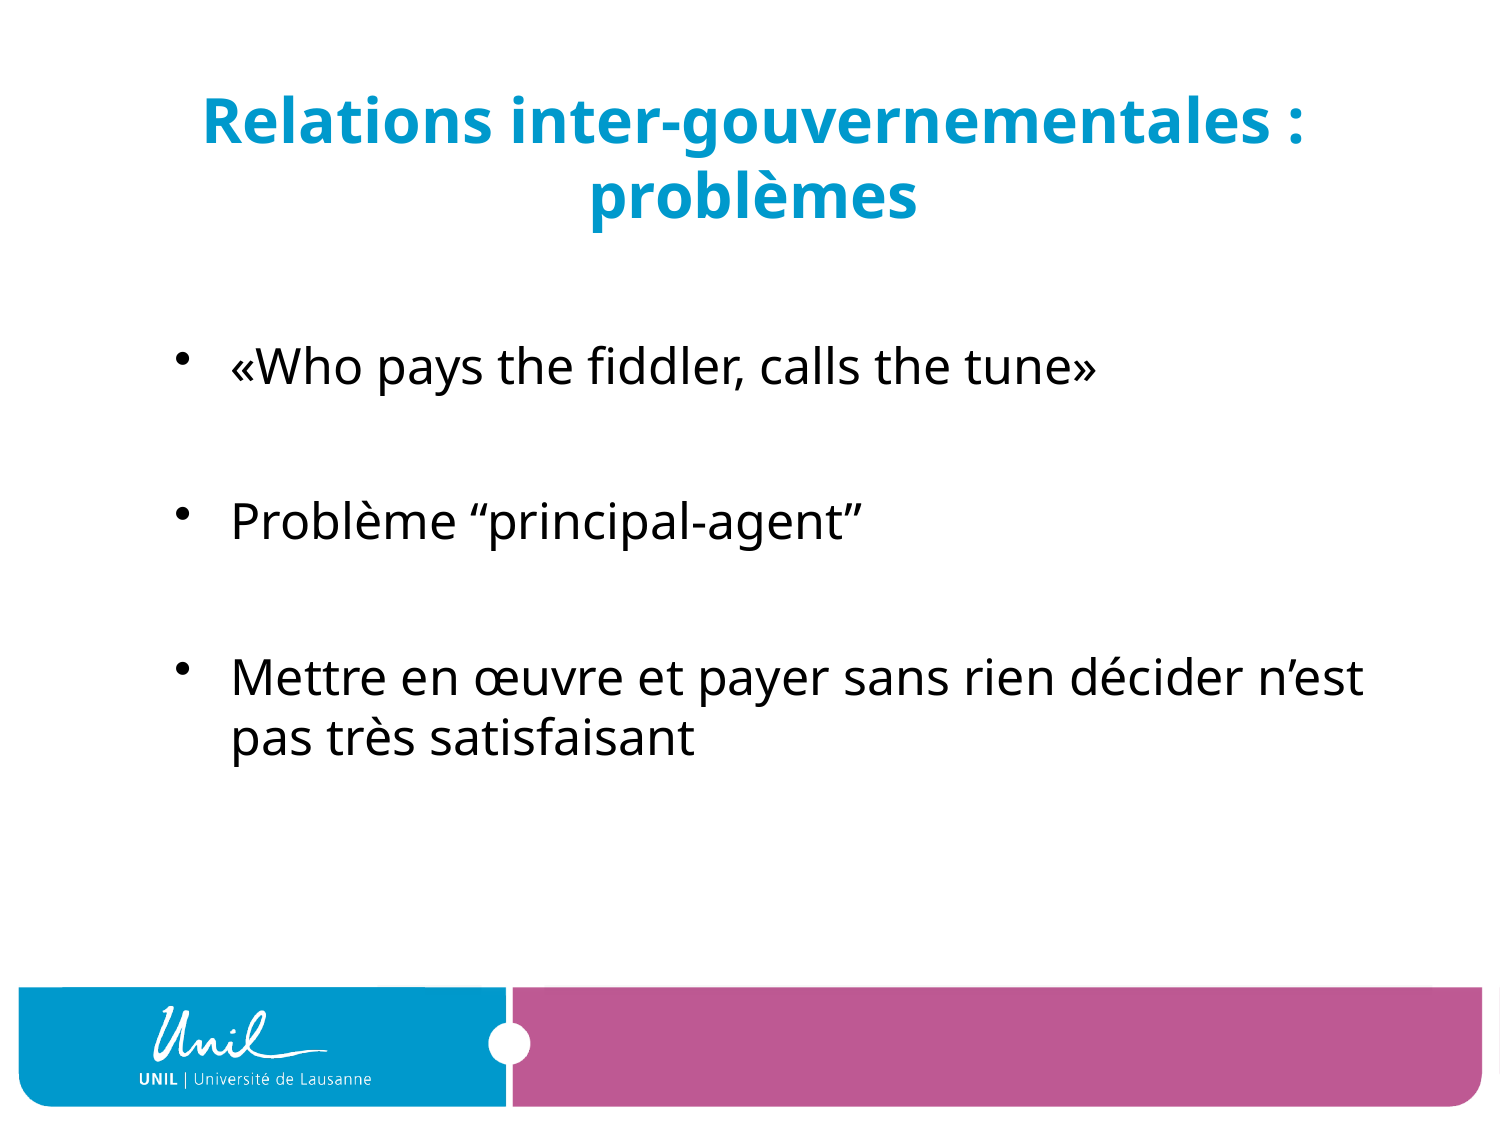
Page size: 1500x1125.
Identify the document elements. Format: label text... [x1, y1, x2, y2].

picture [0, 985, 1500, 1125]
title Relations inter-gouvernementales : problèmes [41, 75, 1467, 238]
list «Who pays the fiddler, calls the tune» Problème “principal-agent” Mettre en œuvre et payer sans rien décider n’est pas très satisfaisant [159, 249, 1463, 963]
